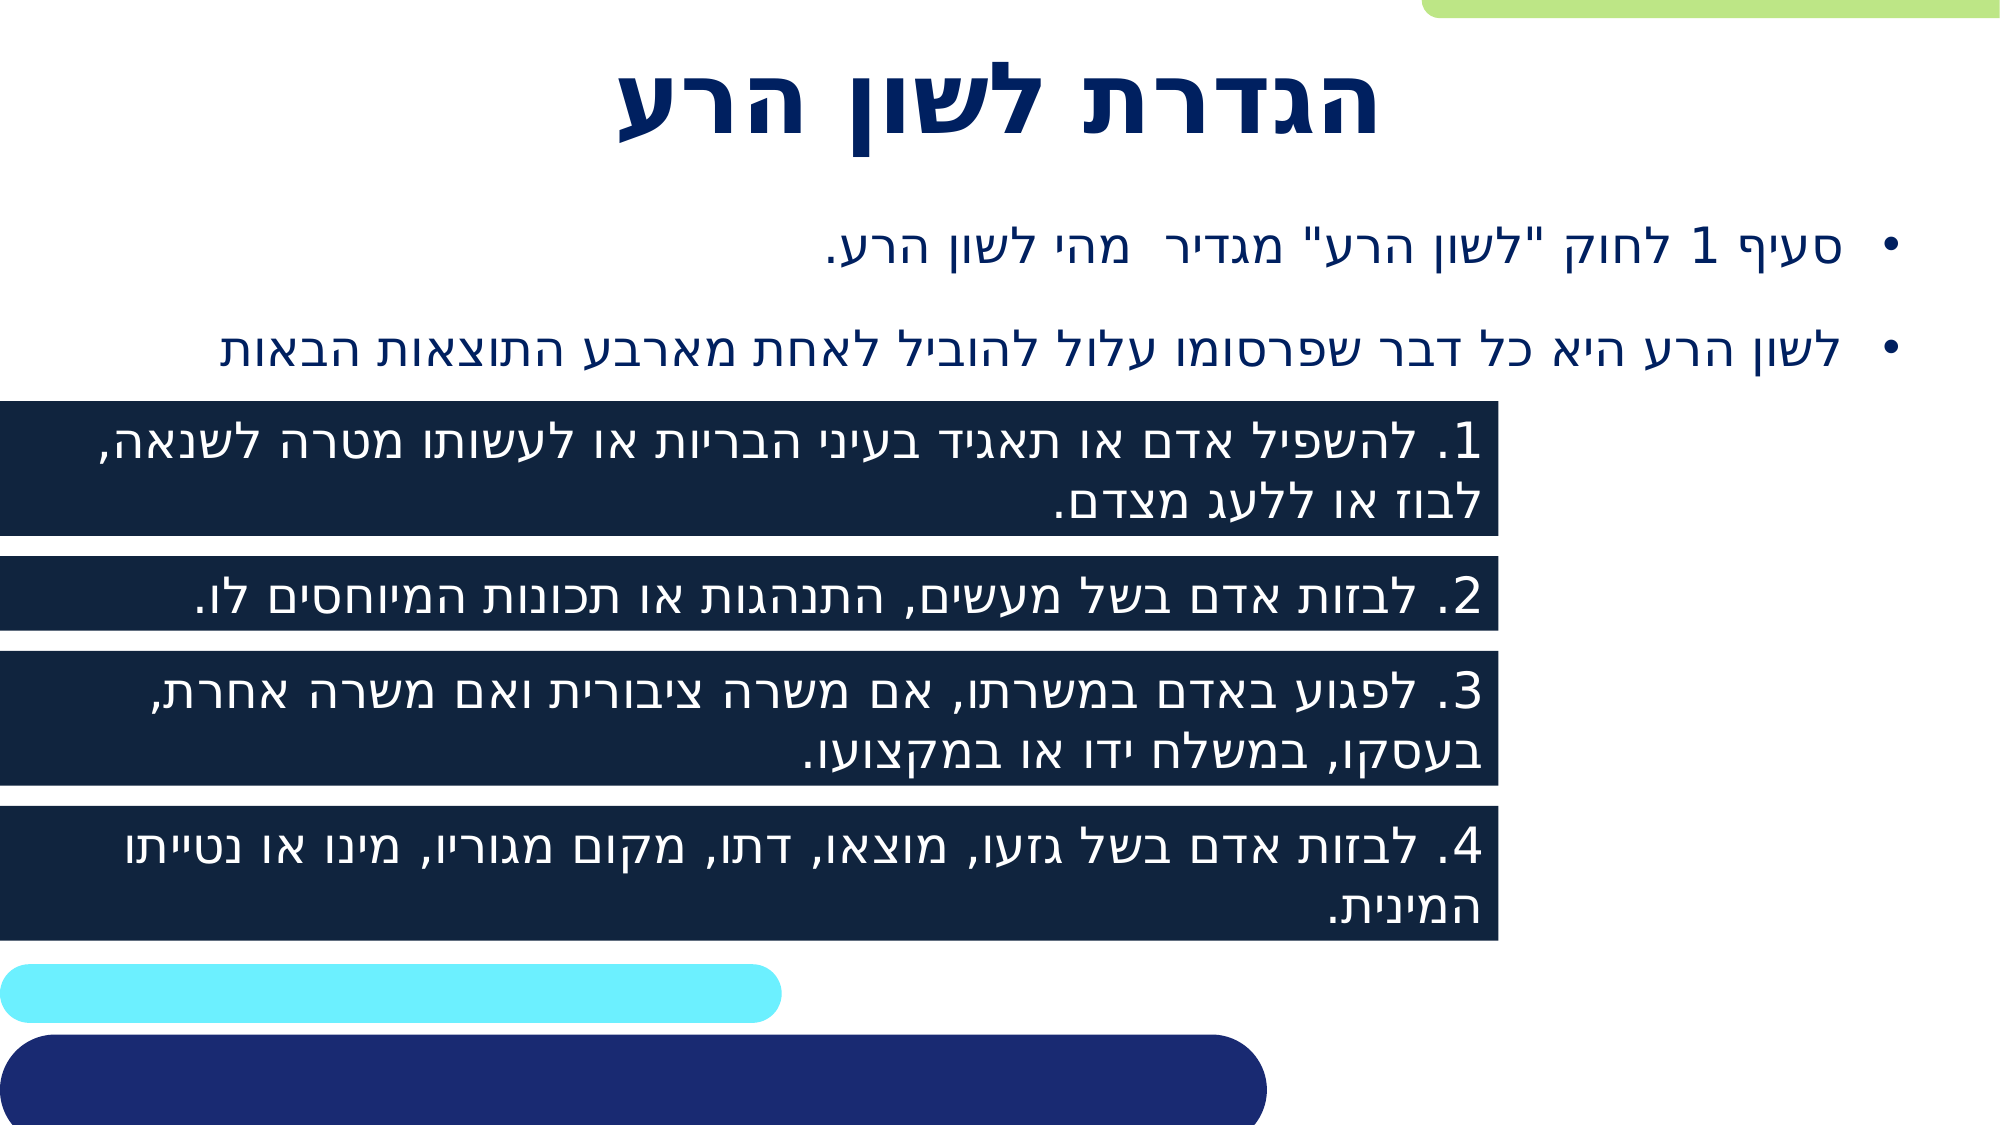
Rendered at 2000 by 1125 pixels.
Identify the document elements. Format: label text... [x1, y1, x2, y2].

list סעיף 1 לחוק "לשון הרע" מגדיר מהי לשון הרע. לשון הרע היא כל דבר שפרסומו עלול להוביל לאחת מארבע התוצאות הבאות [84, 176, 1916, 402]
text_box 1. להשפיל אדם או תאגיד בעיני הבריות או לעשותו מטרה לשנאה, לבוז או ללעג מצדם. [0, 401, 1499, 536]
text_box 4. לבזות אדם בשל גזעו, מוצאו, דתו, מקום מגוריו, מינו או נטייתו המינית. [0, 805, 1499, 941]
text_box 3. לפגוע באדם במשרתו, אם משרה ציבורית ואם משרה אחרת, בעסקו, במשלח ידו או במקצועו. [0, 650, 1499, 786]
title הגדרת לשון הרע [84, 34, 1916, 154]
text_box 2. לבזות אדם בשל מעשים, התנהגות או תכונות המיוחסים לו. [0, 556, 1499, 631]
